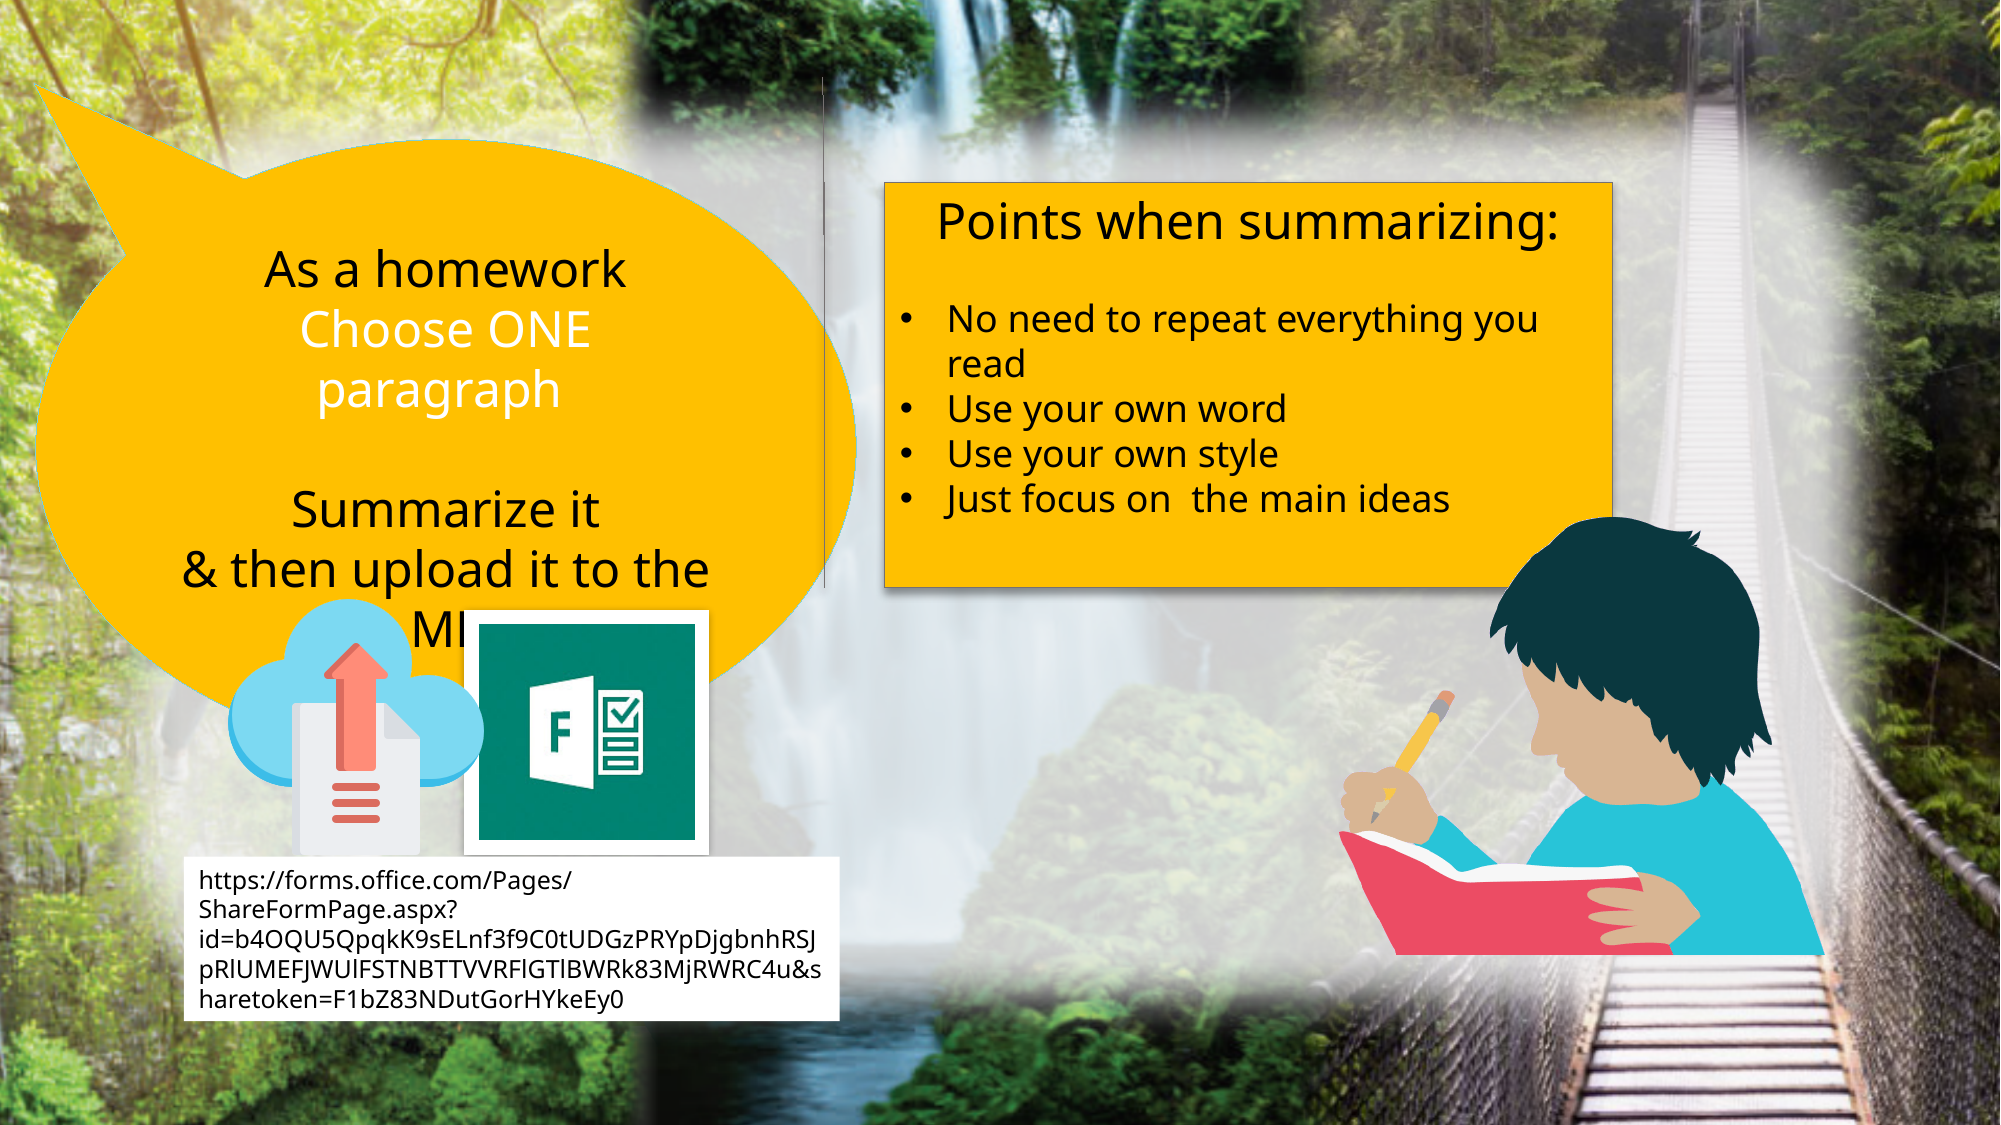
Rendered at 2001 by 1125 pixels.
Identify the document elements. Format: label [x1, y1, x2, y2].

picture [228, 599, 695, 855]
text_box [0, 0, 2000, 1125]
picture [1193, 517, 1970, 955]
